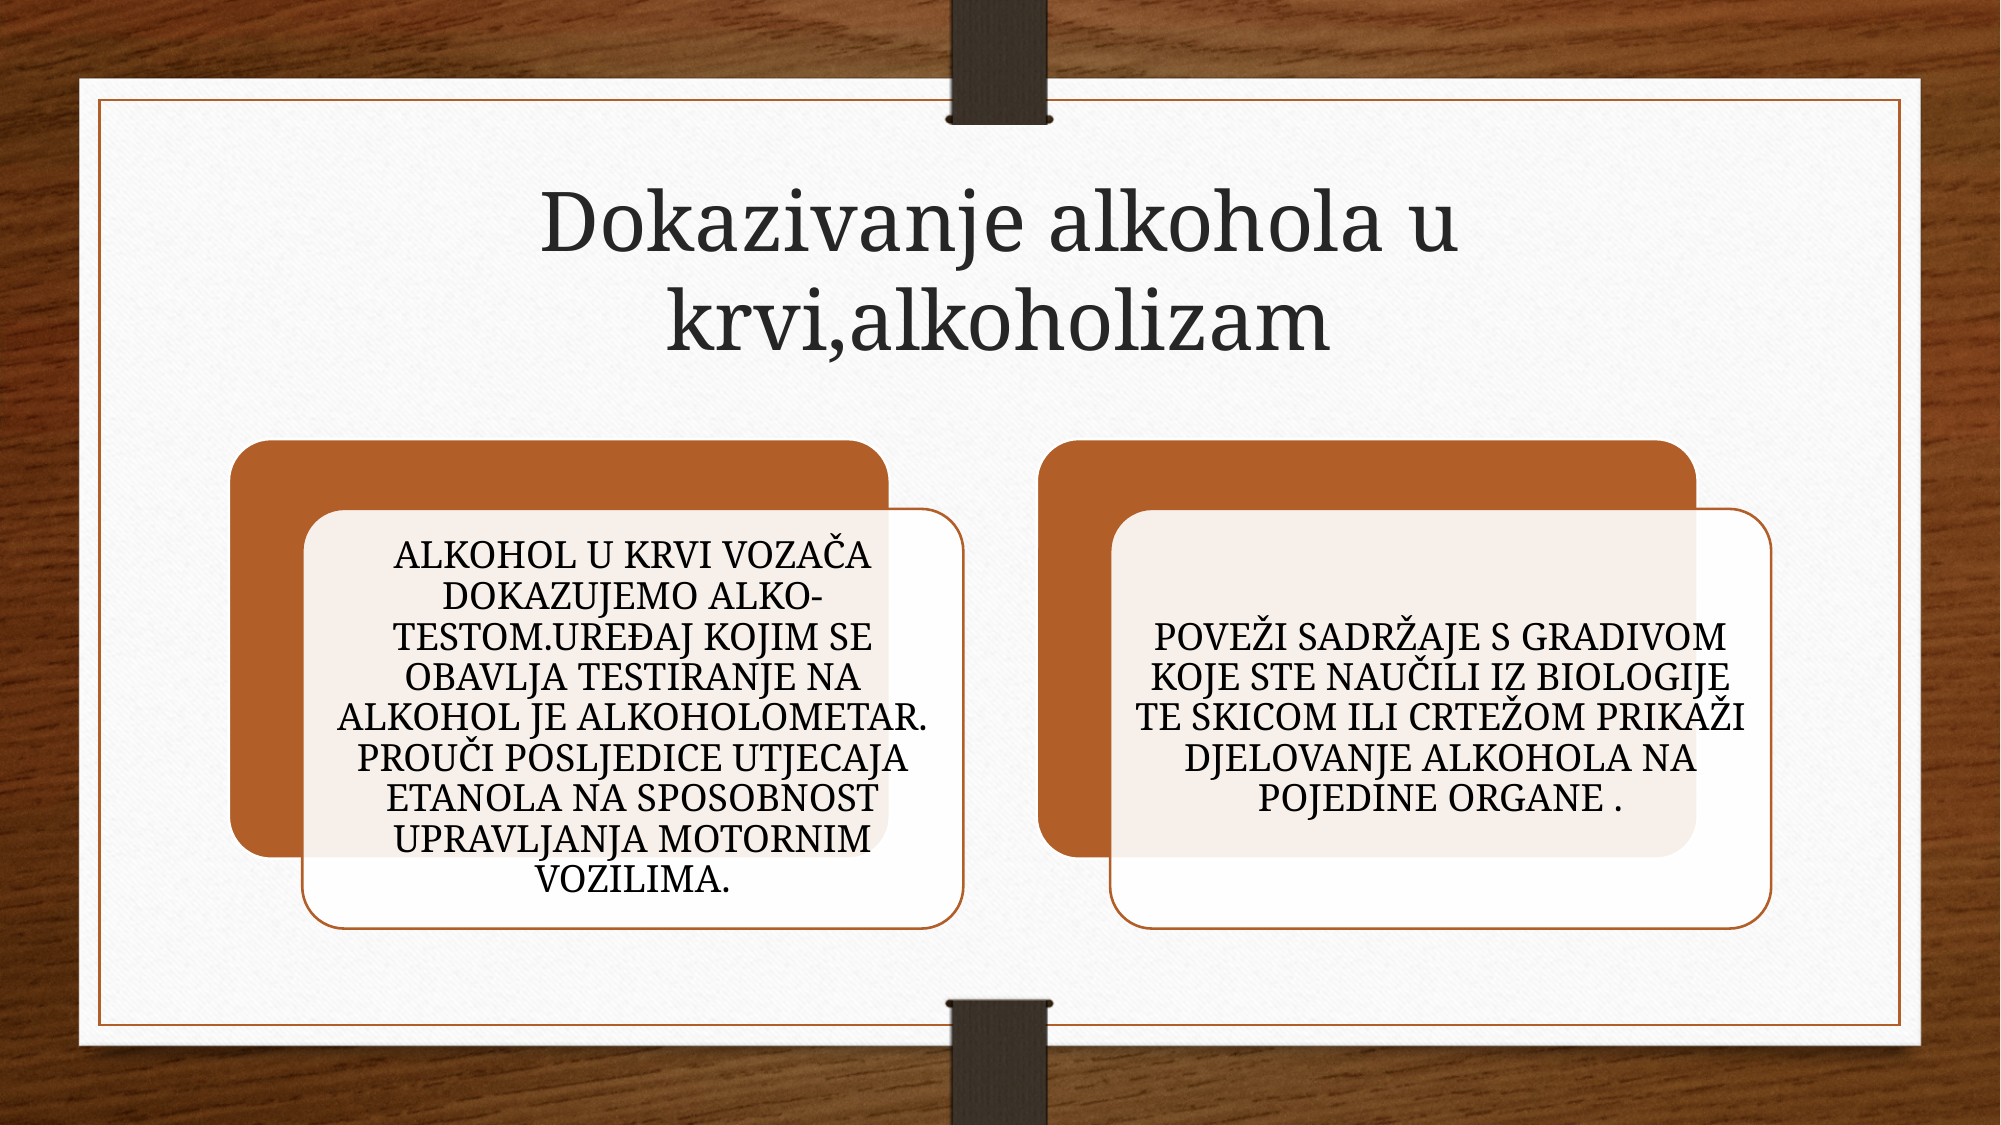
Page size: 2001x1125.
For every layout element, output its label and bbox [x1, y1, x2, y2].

list [212, 438, 1788, 929]
text_box [0, 0, 2000, 1125]
